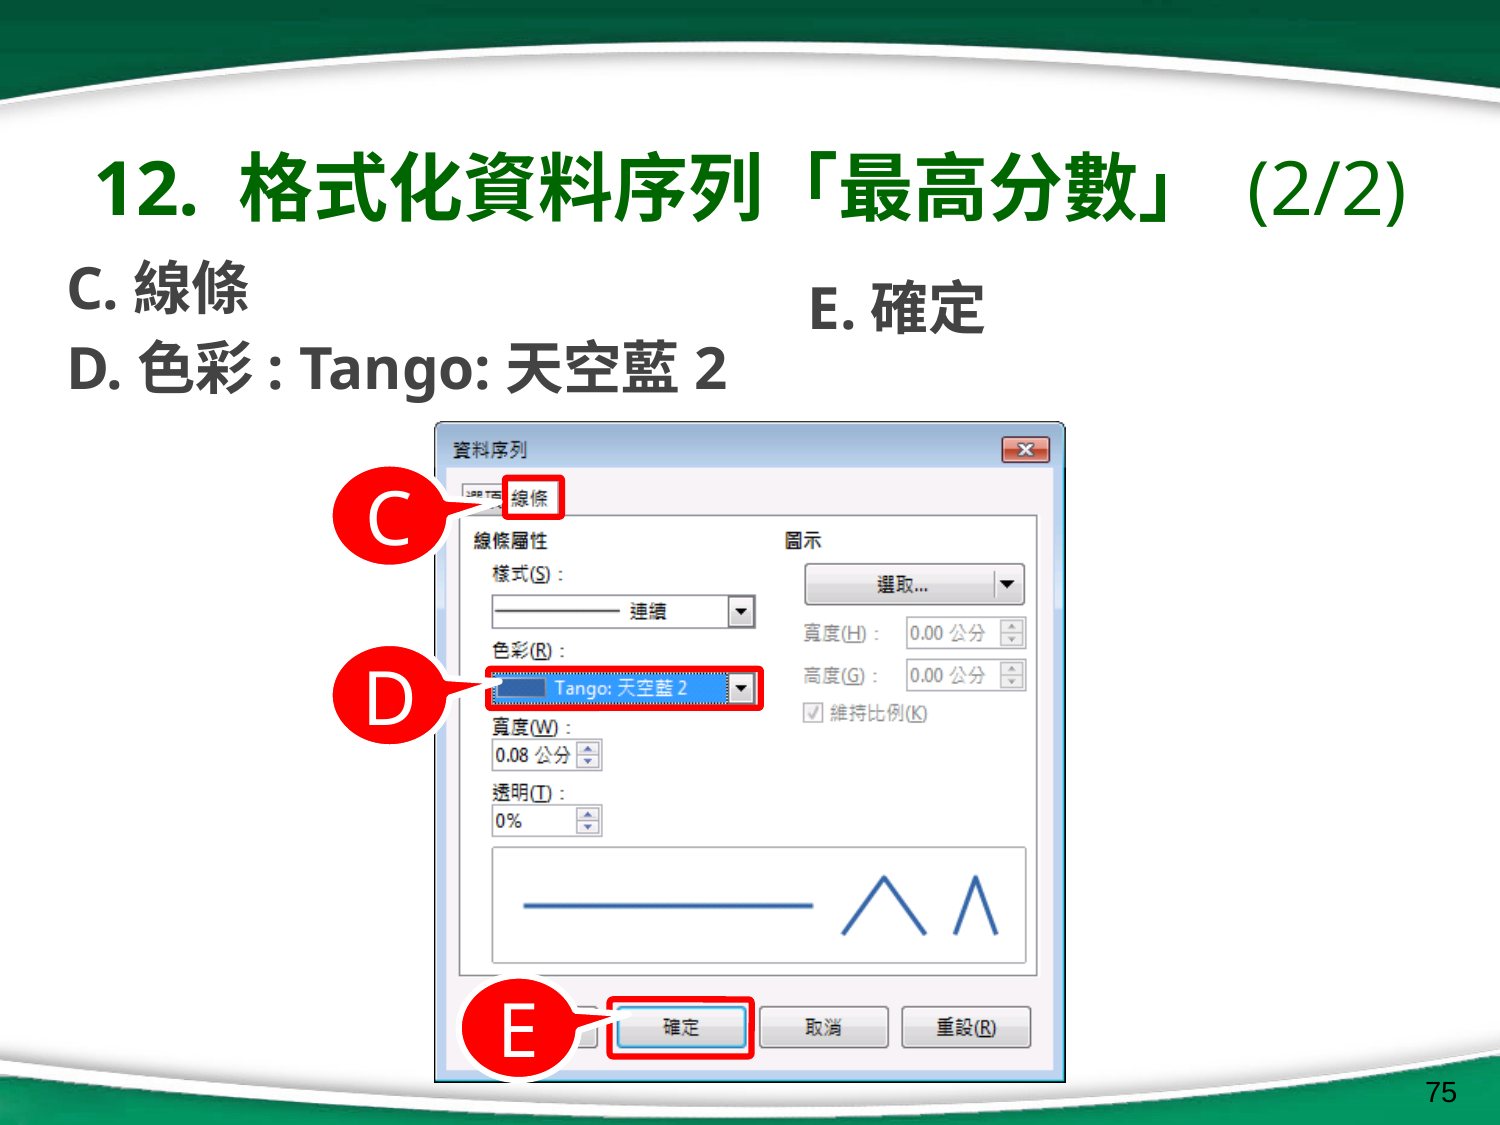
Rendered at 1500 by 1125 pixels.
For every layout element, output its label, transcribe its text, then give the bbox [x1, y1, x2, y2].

subtitle C.線條 D.色彩: Tango:天空藍2 [51, 245, 761, 417]
picture [0, 0, 1500, 1125]
slide_number ‹#› [1410, 1056, 1500, 1125]
title 12. 格式化資料序列「最高分數」 (2/2) [51, 112, 1449, 246]
subtitle E.確定 [792, 245, 1449, 417]
text_box C [329, 463, 429, 568]
text_box D [329, 642, 429, 748]
